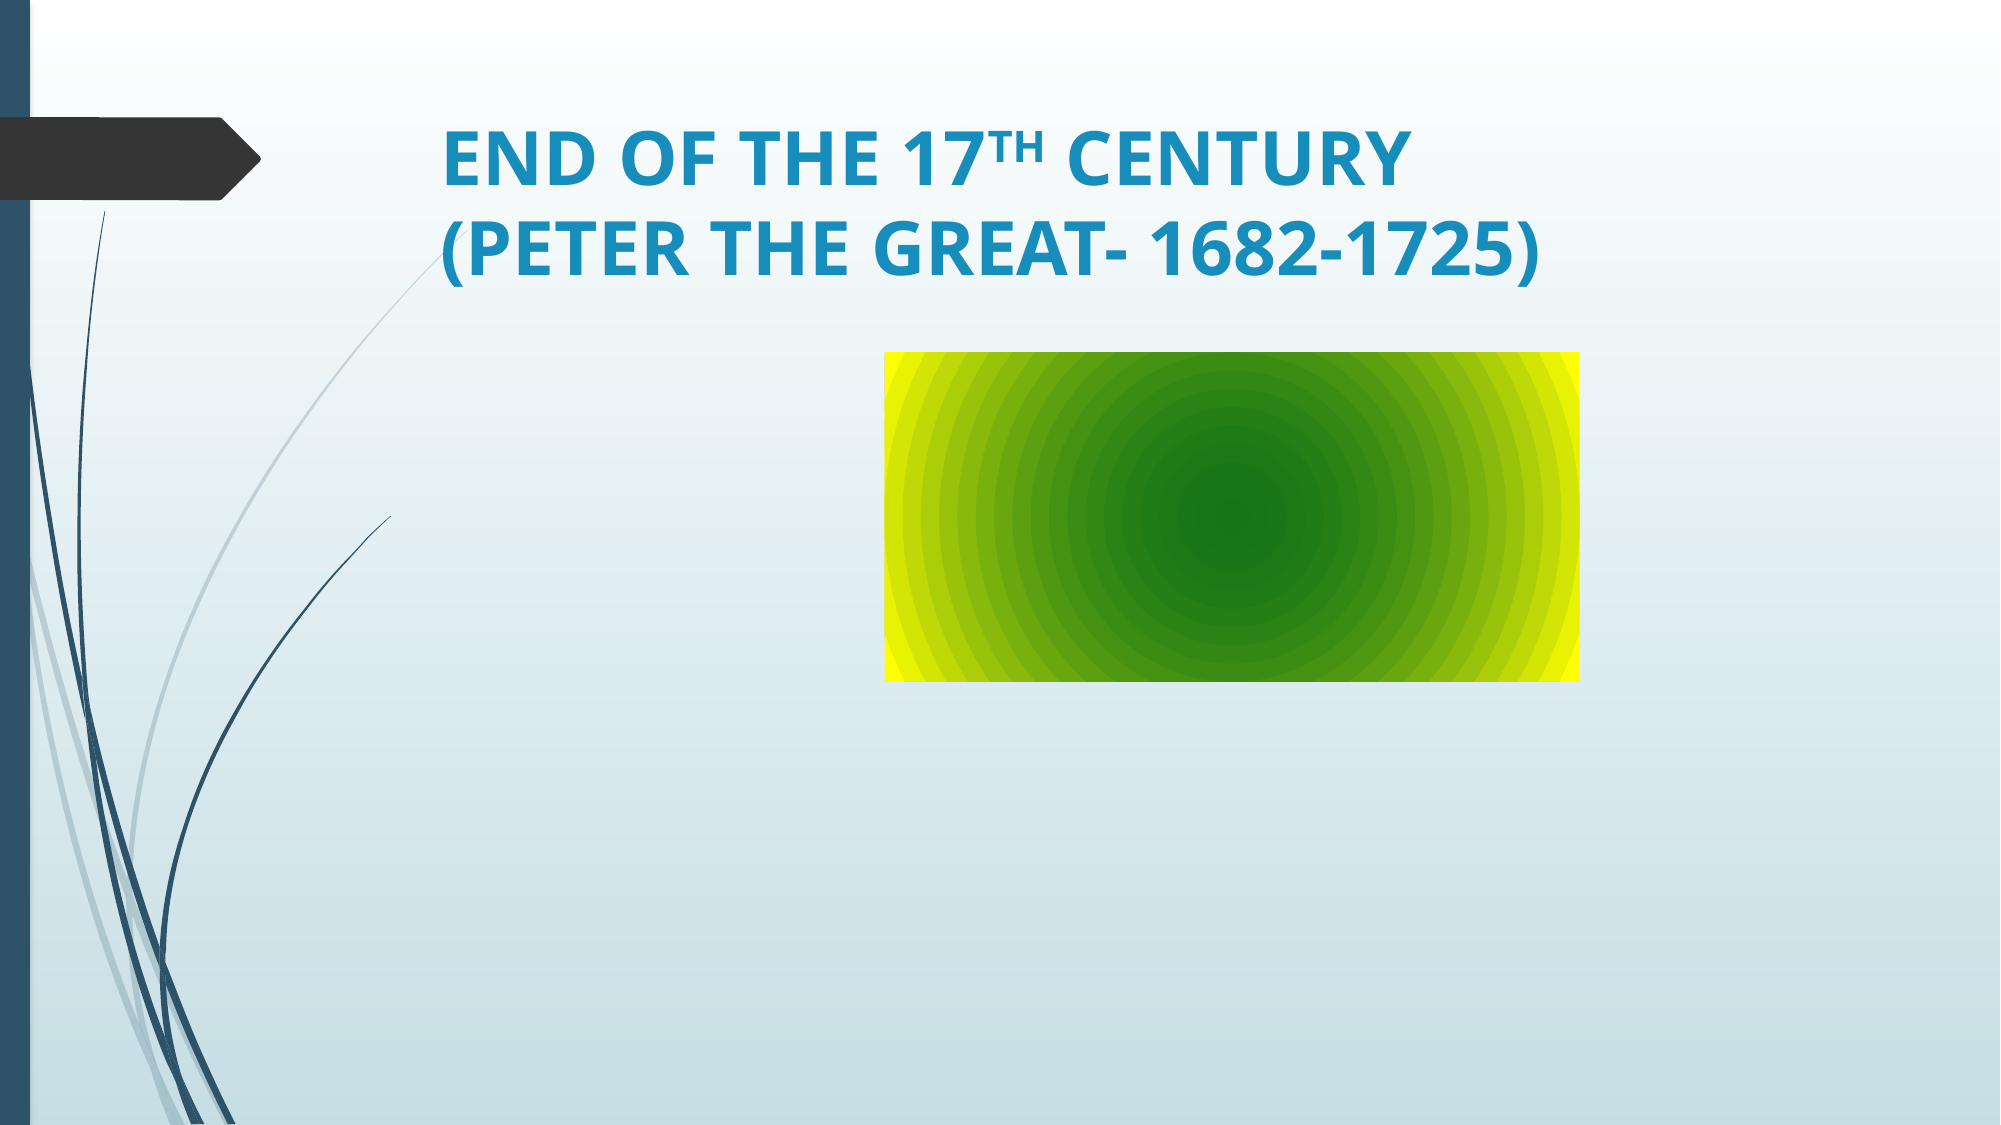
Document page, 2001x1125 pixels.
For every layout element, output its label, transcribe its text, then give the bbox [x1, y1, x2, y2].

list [672, 349, 1639, 971]
title END OF THE 17TH CENTURY (PETER THE GREAT- 1682-1725) [425, 102, 1888, 313]
